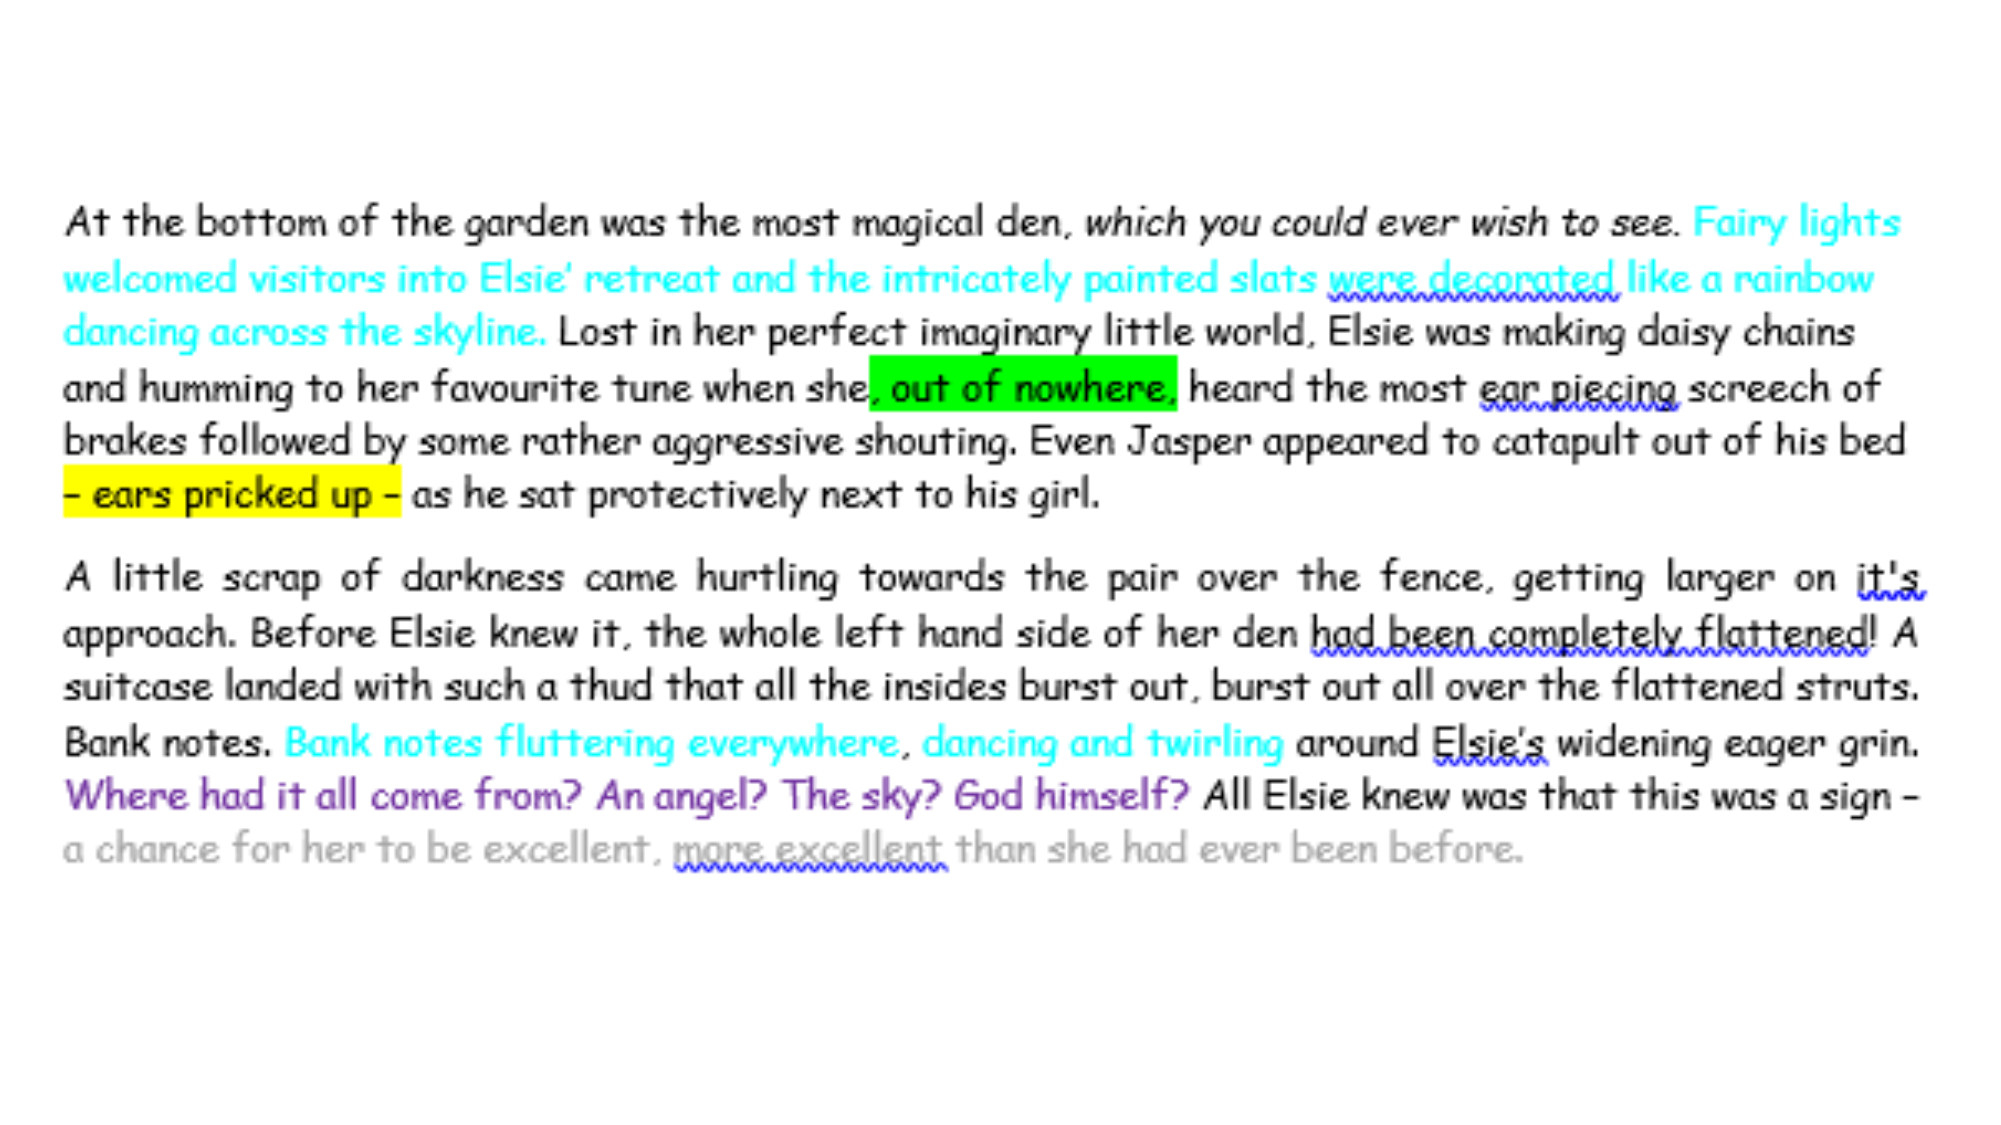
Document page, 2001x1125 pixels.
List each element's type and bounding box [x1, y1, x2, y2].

picture [48, 187, 1978, 900]
